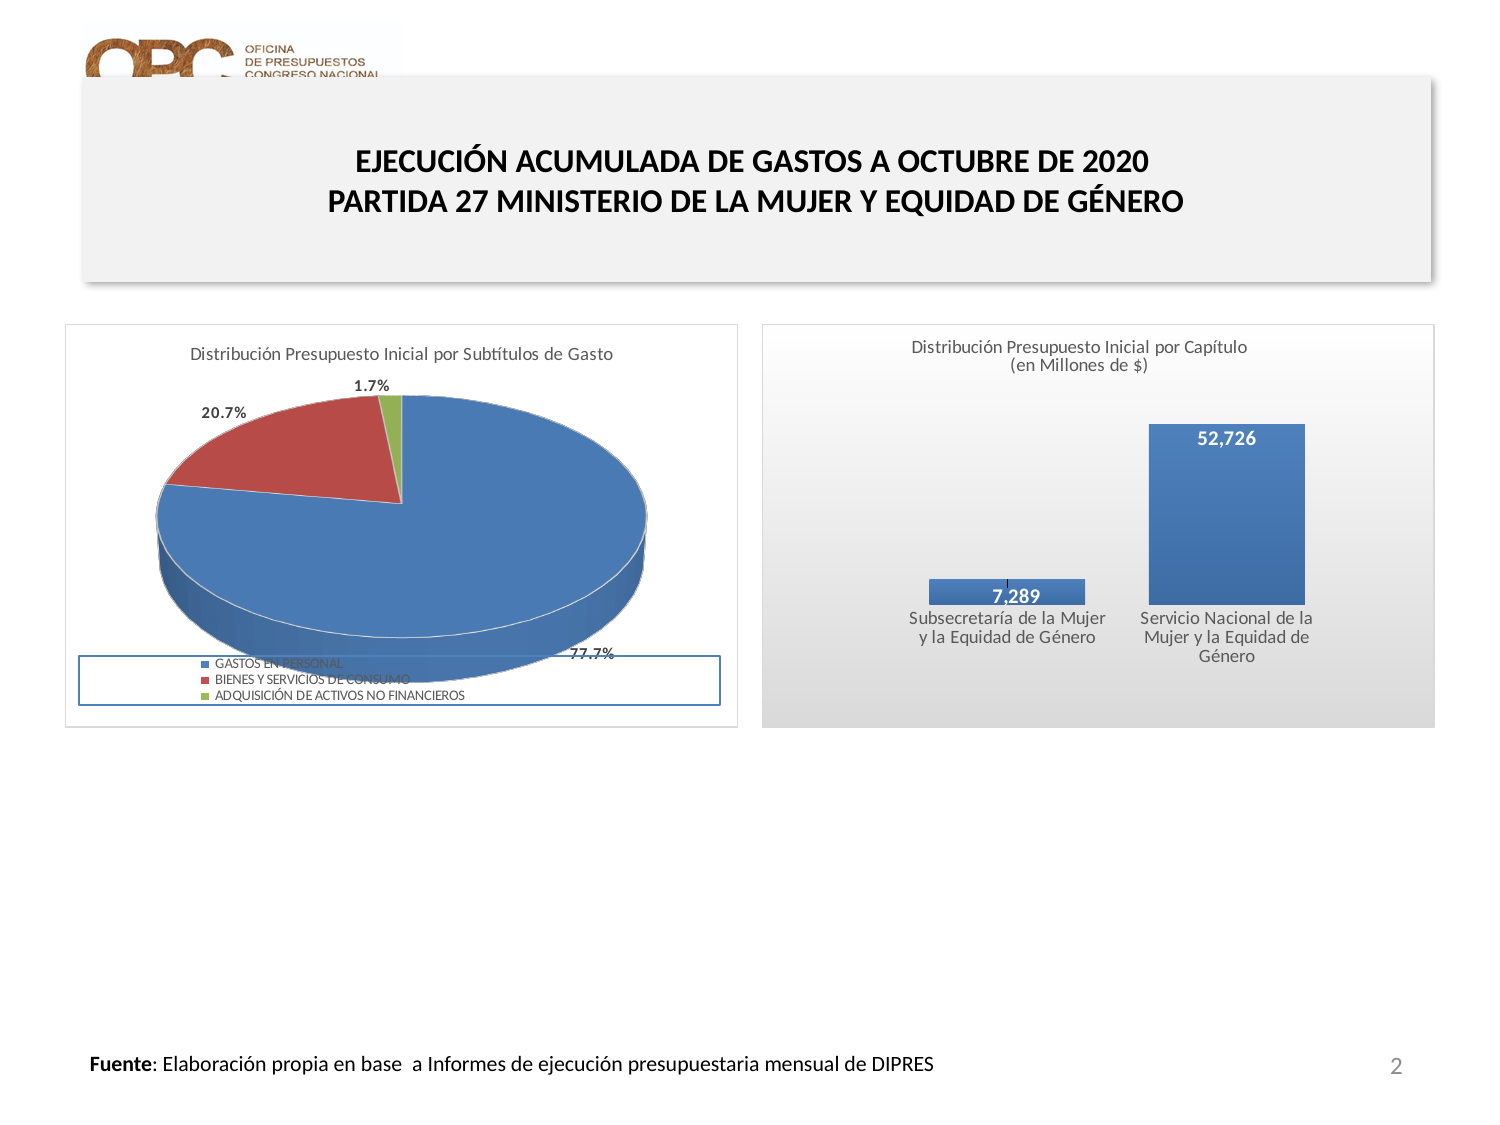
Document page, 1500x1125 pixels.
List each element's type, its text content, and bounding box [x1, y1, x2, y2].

text_box [63, 219, 1414, 1083]
slide_number 2 [1067, 1035, 1418, 1095]
chart [64, 323, 739, 729]
title EJECUCIÓN ACUMULADA DE GASTOS A OCTUBRE DE 2020 PARTIDA 27 MINISTERIO DE LA MUJER Y EQUIDAD DE GÉNERO [83, 77, 1430, 282]
picture [82, 22, 403, 118]
chart [761, 323, 1436, 729]
